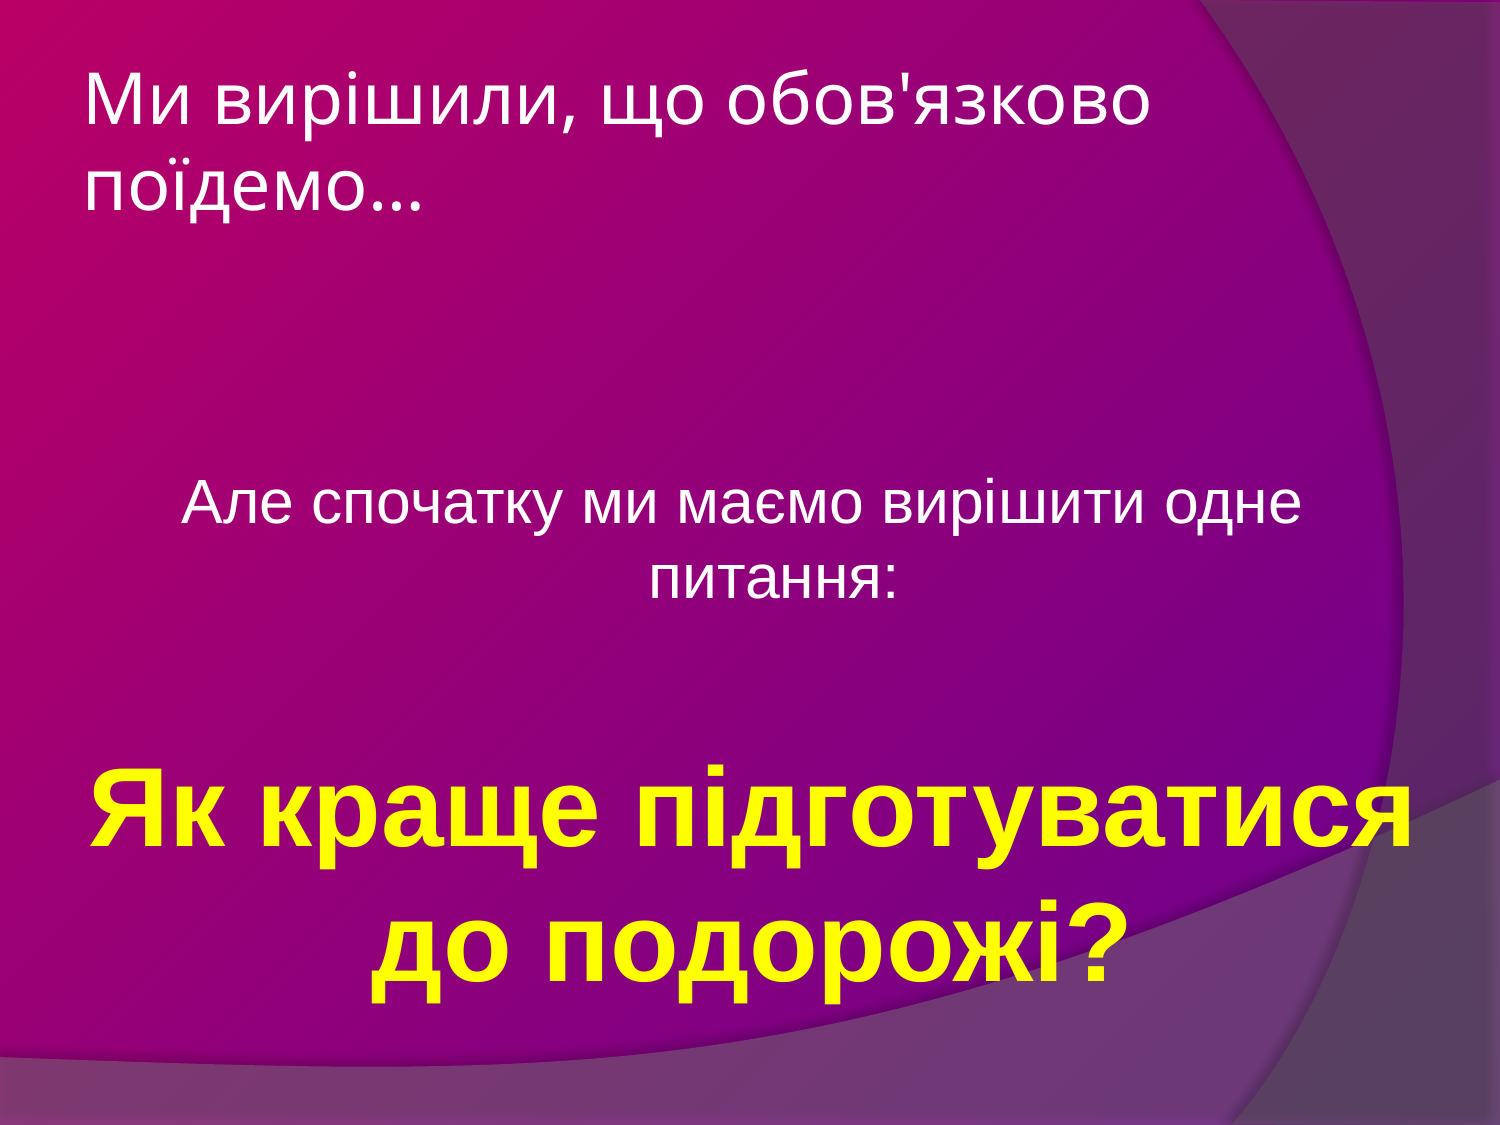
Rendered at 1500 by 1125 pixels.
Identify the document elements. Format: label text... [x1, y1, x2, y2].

title Ми вирішили, що обов'язково поїдемо… [75, 45, 1300, 233]
text_box Як краще підготуватися до подорожі? [35, 726, 1472, 1012]
list Але спочатку ми маємо вирішити одне питання: [64, 278, 1415, 726]
list Але спочатку ми маємо вирішити одне питання: [64, 1012, 1415, 1022]
